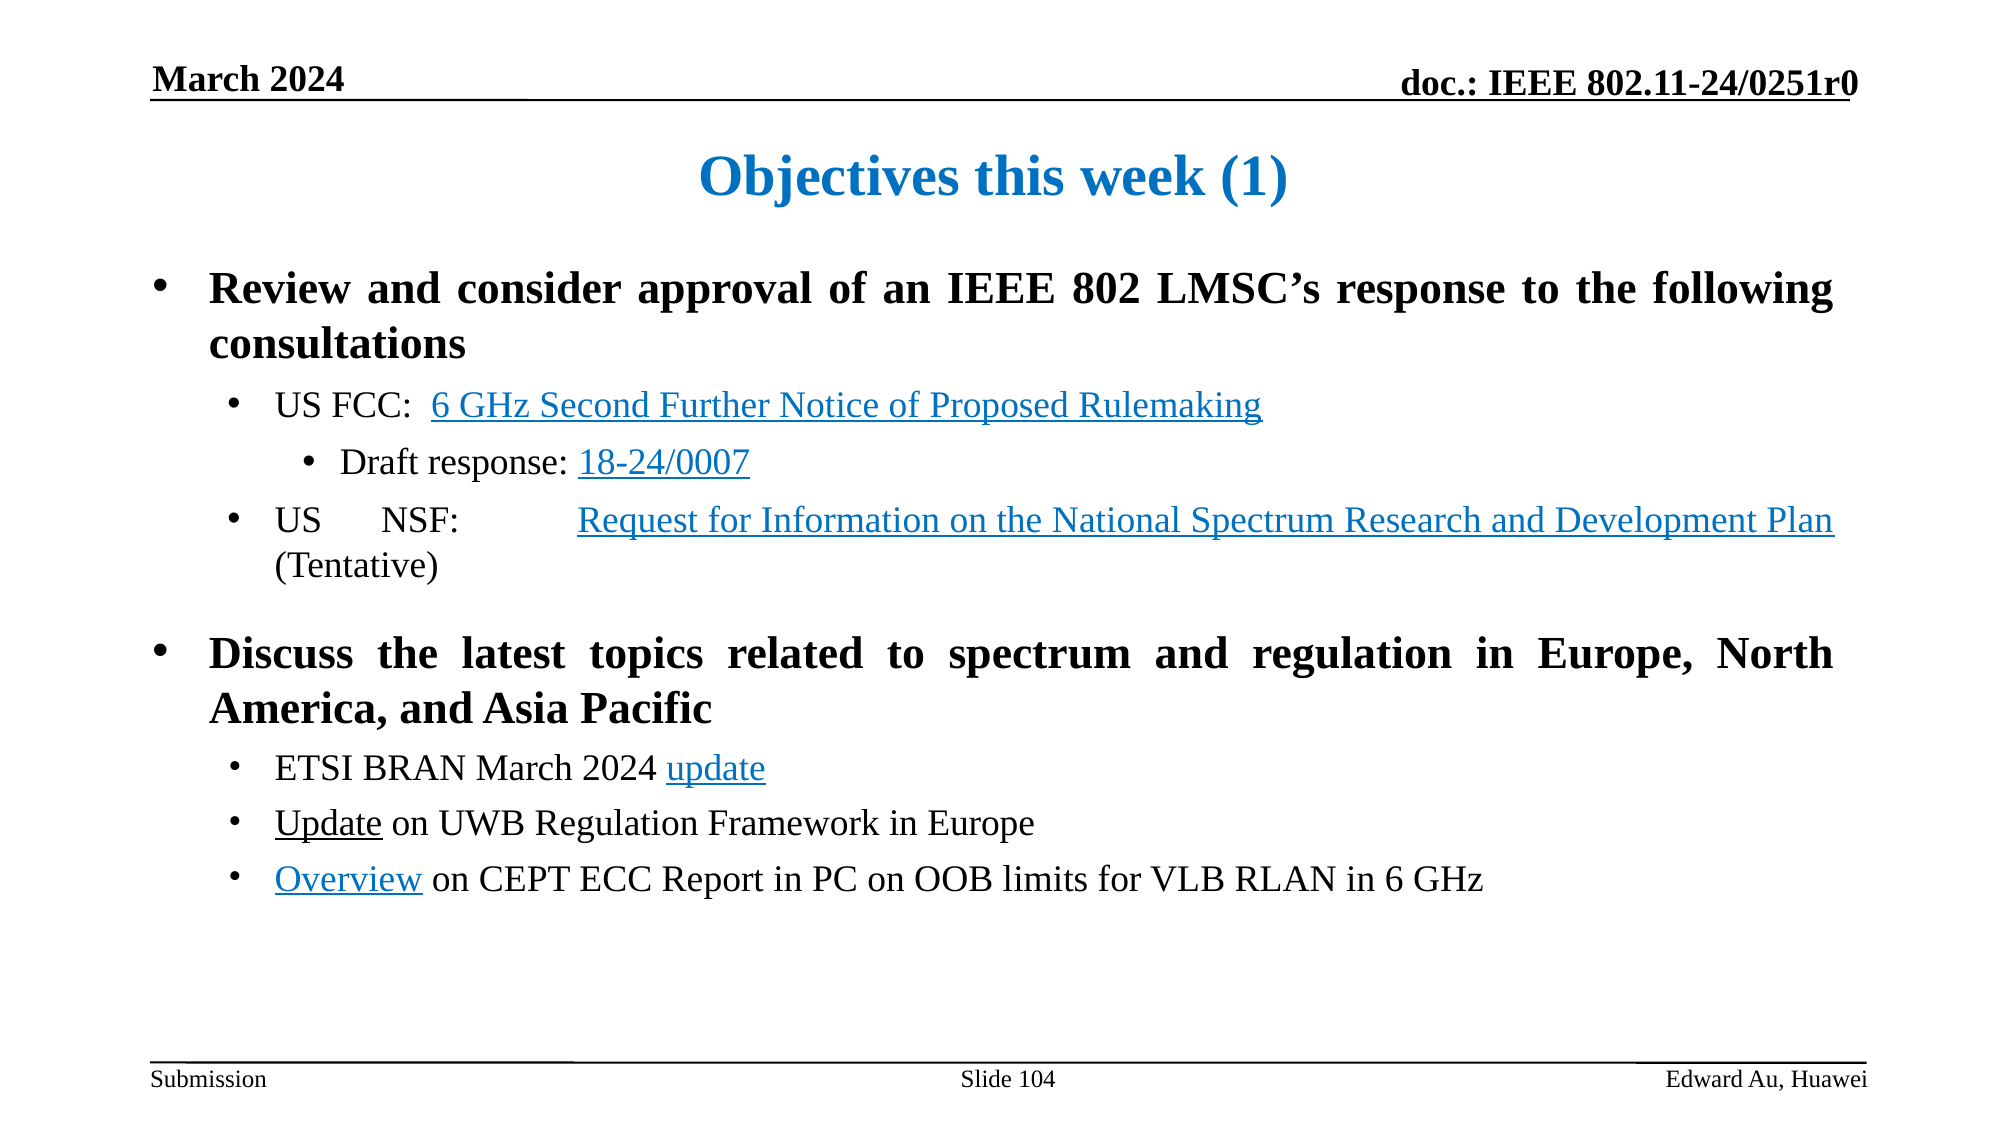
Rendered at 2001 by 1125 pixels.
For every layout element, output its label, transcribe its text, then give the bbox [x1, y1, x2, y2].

title Objectives this week (1) [137, 99, 1851, 246]
slide_number Slide 104 [950, 1061, 1067, 1123]
list Review and consider approval of an IEEE 802 LMSC’s response to the following consultations US FCC: 6 GHz Second Further Notice of Proposed Rulemaking Draft response: 18-24/0007 US NSF: Request for Information on the National Spectrum Research and Development Plan (Tentative) Discuss the latest topics related to spectrum and regulation in Europe, North America, and Asia Pacific ETSI BRAN March 2024 update Update on UWB Regulation Framework in Europe Overview on CEPT ECC Report in PC on OOB limits for VLB RLAN in 6 GHz [137, 249, 1851, 1013]
footer Edward Au, Huawei [1171, 1061, 1869, 1093]
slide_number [152, 54, 563, 100]
